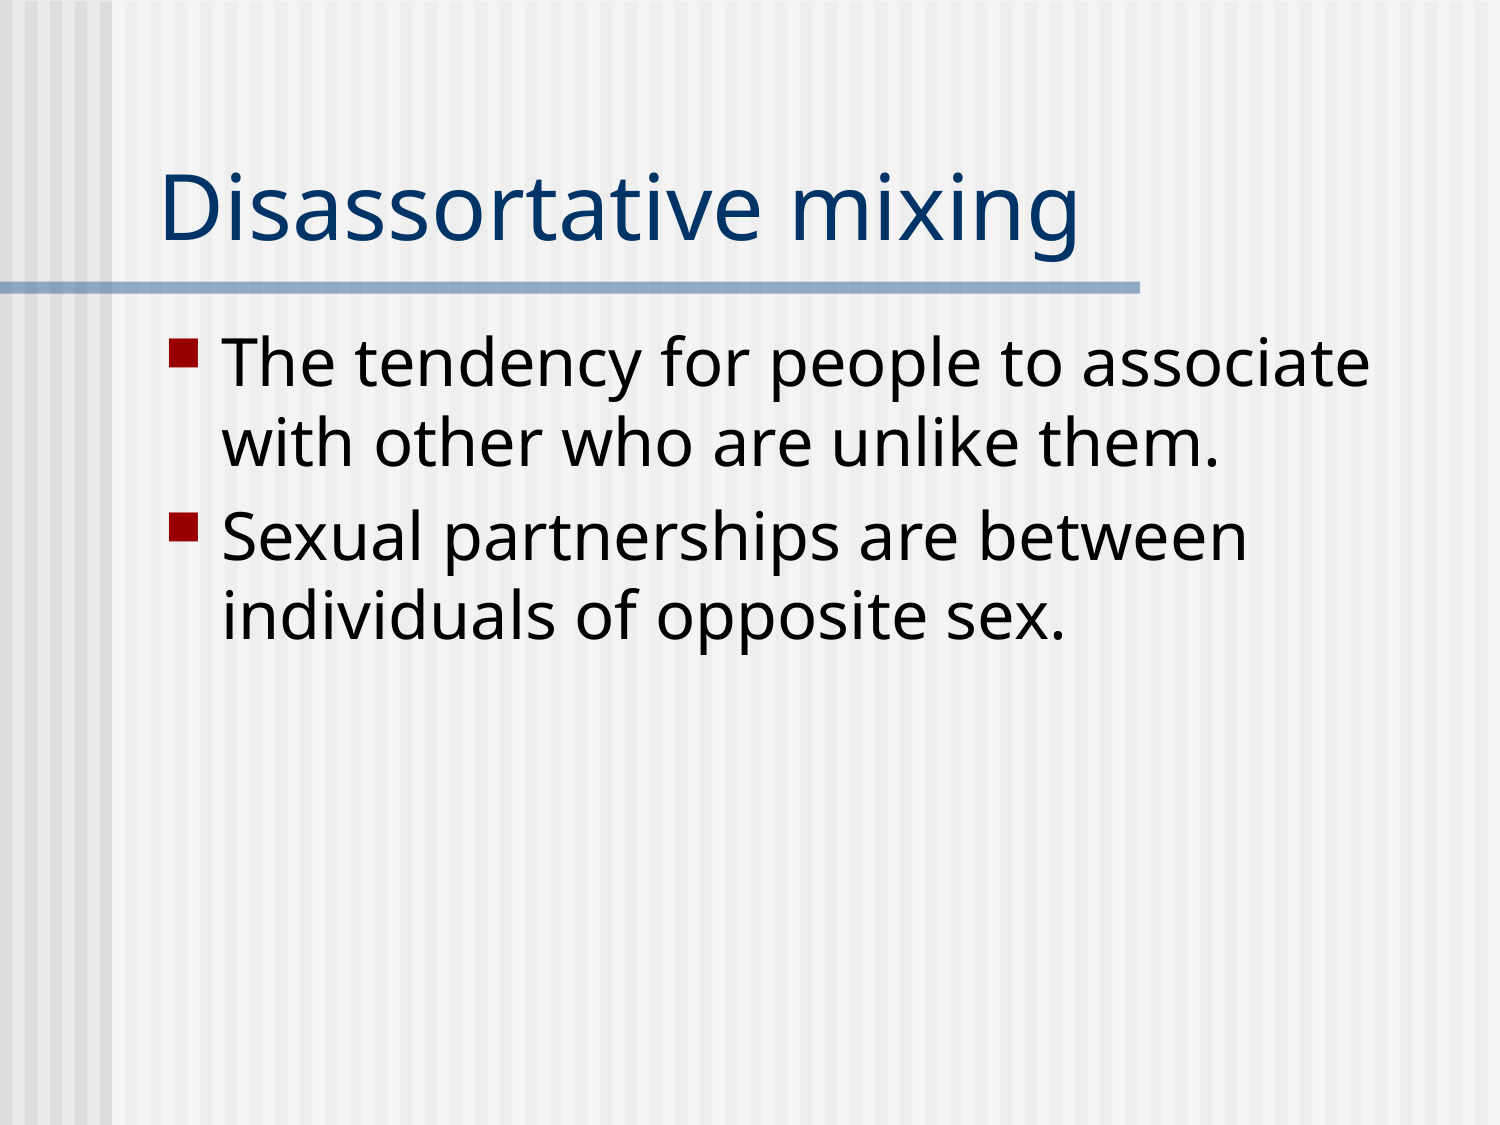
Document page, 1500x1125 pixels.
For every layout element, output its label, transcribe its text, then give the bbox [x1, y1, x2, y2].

title Disassortative mixing [142, 139, 1483, 267]
list The tendency for people to associate with other who are unlike them. Sexual partnerships are between individuals of opposite sex. [149, 312, 1481, 1001]
